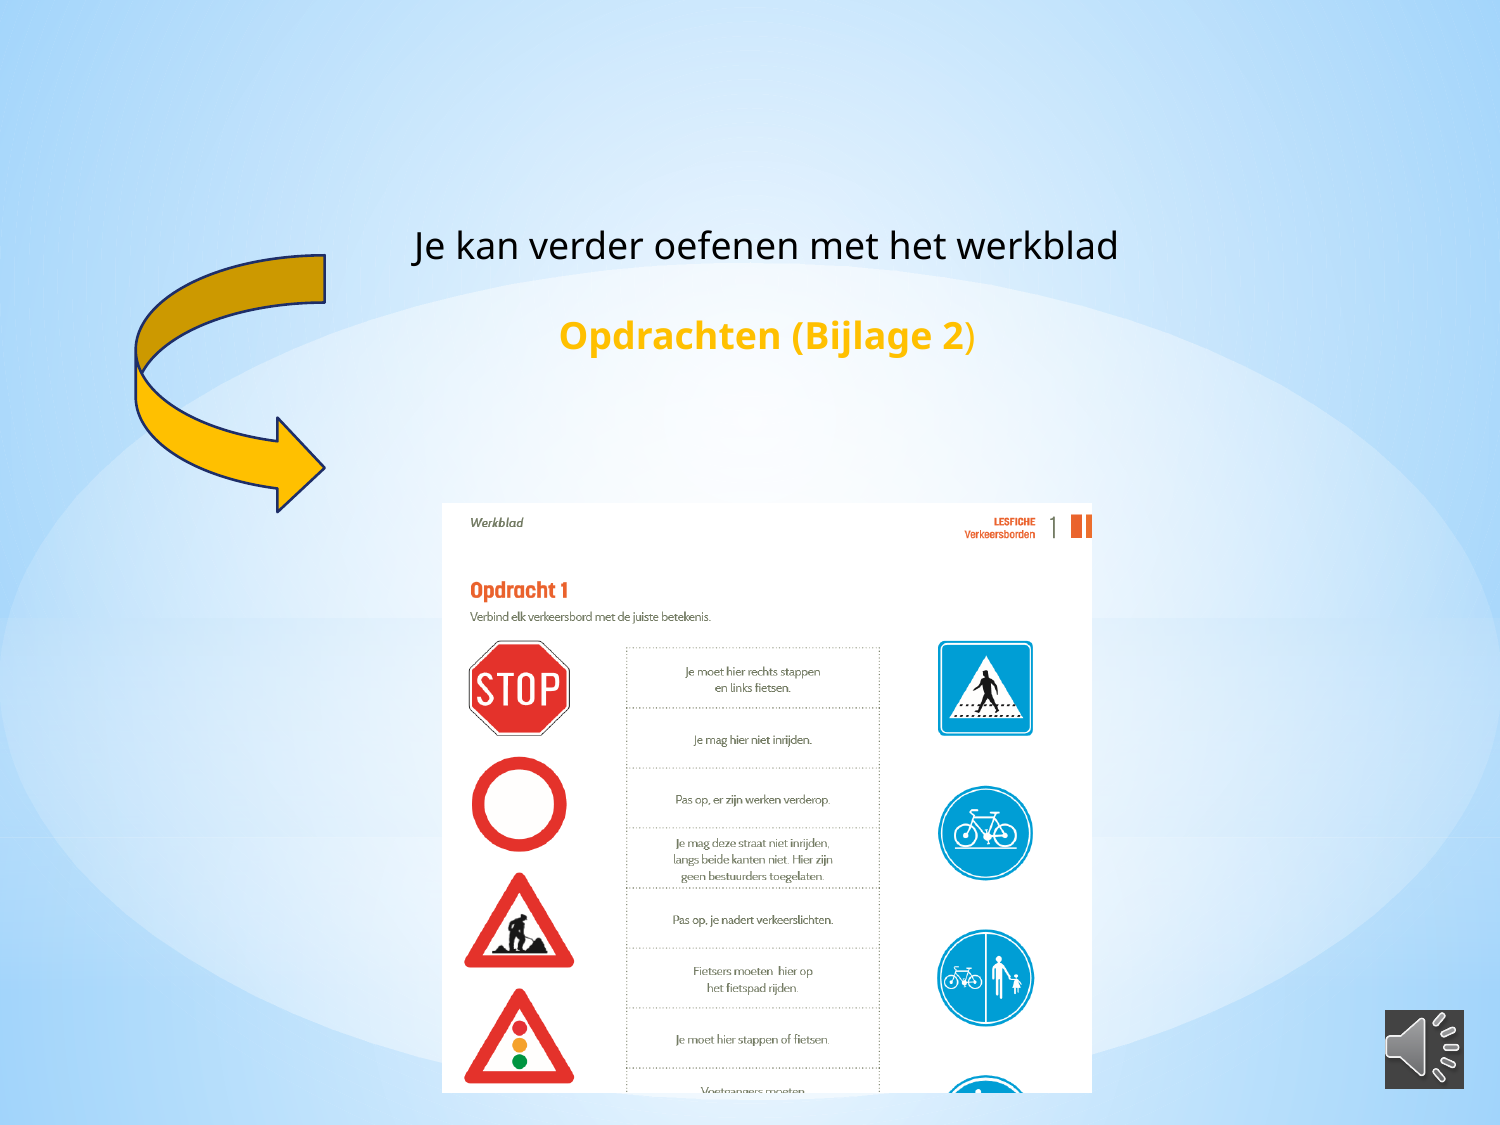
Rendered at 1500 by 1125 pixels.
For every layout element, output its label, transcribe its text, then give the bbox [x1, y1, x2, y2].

picture [953, 1078, 1018, 1093]
picture [442, 503, 1092, 1093]
text_box Je kan verder oefenen met het werkblad Opdrachten (Bijlage 2) [217, 214, 1317, 454]
picture [1384, 1009, 1465, 1090]
text_box [134, 253, 326, 514]
